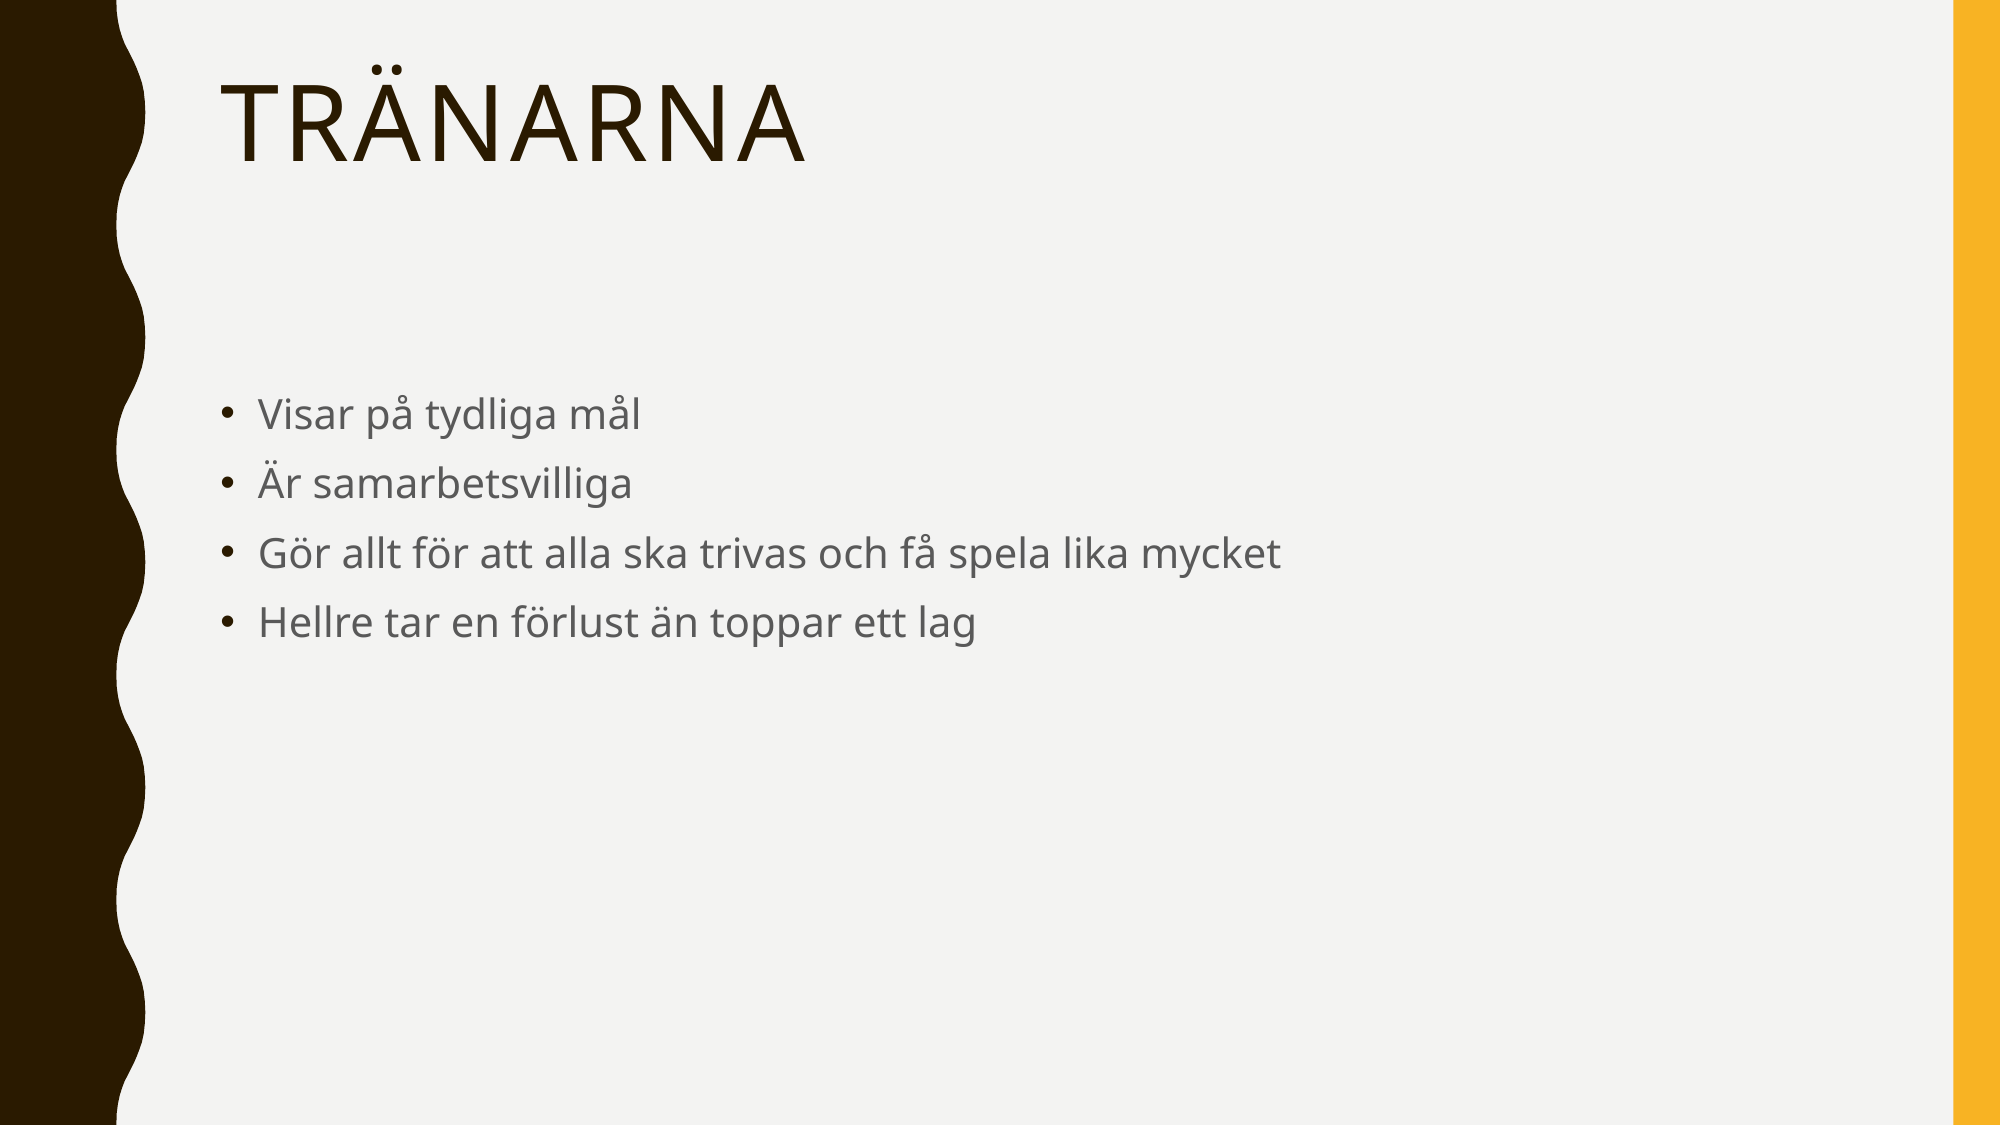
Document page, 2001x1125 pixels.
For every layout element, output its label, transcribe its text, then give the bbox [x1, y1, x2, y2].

list Visar på tydliga mål Är samarbetsvilliga Gör allt för att alla ska trivas och få spela lika mycket Hellre tar en förlust än toppar ett lag [205, 375, 1875, 965]
title Tränarna [205, 62, 1875, 308]
